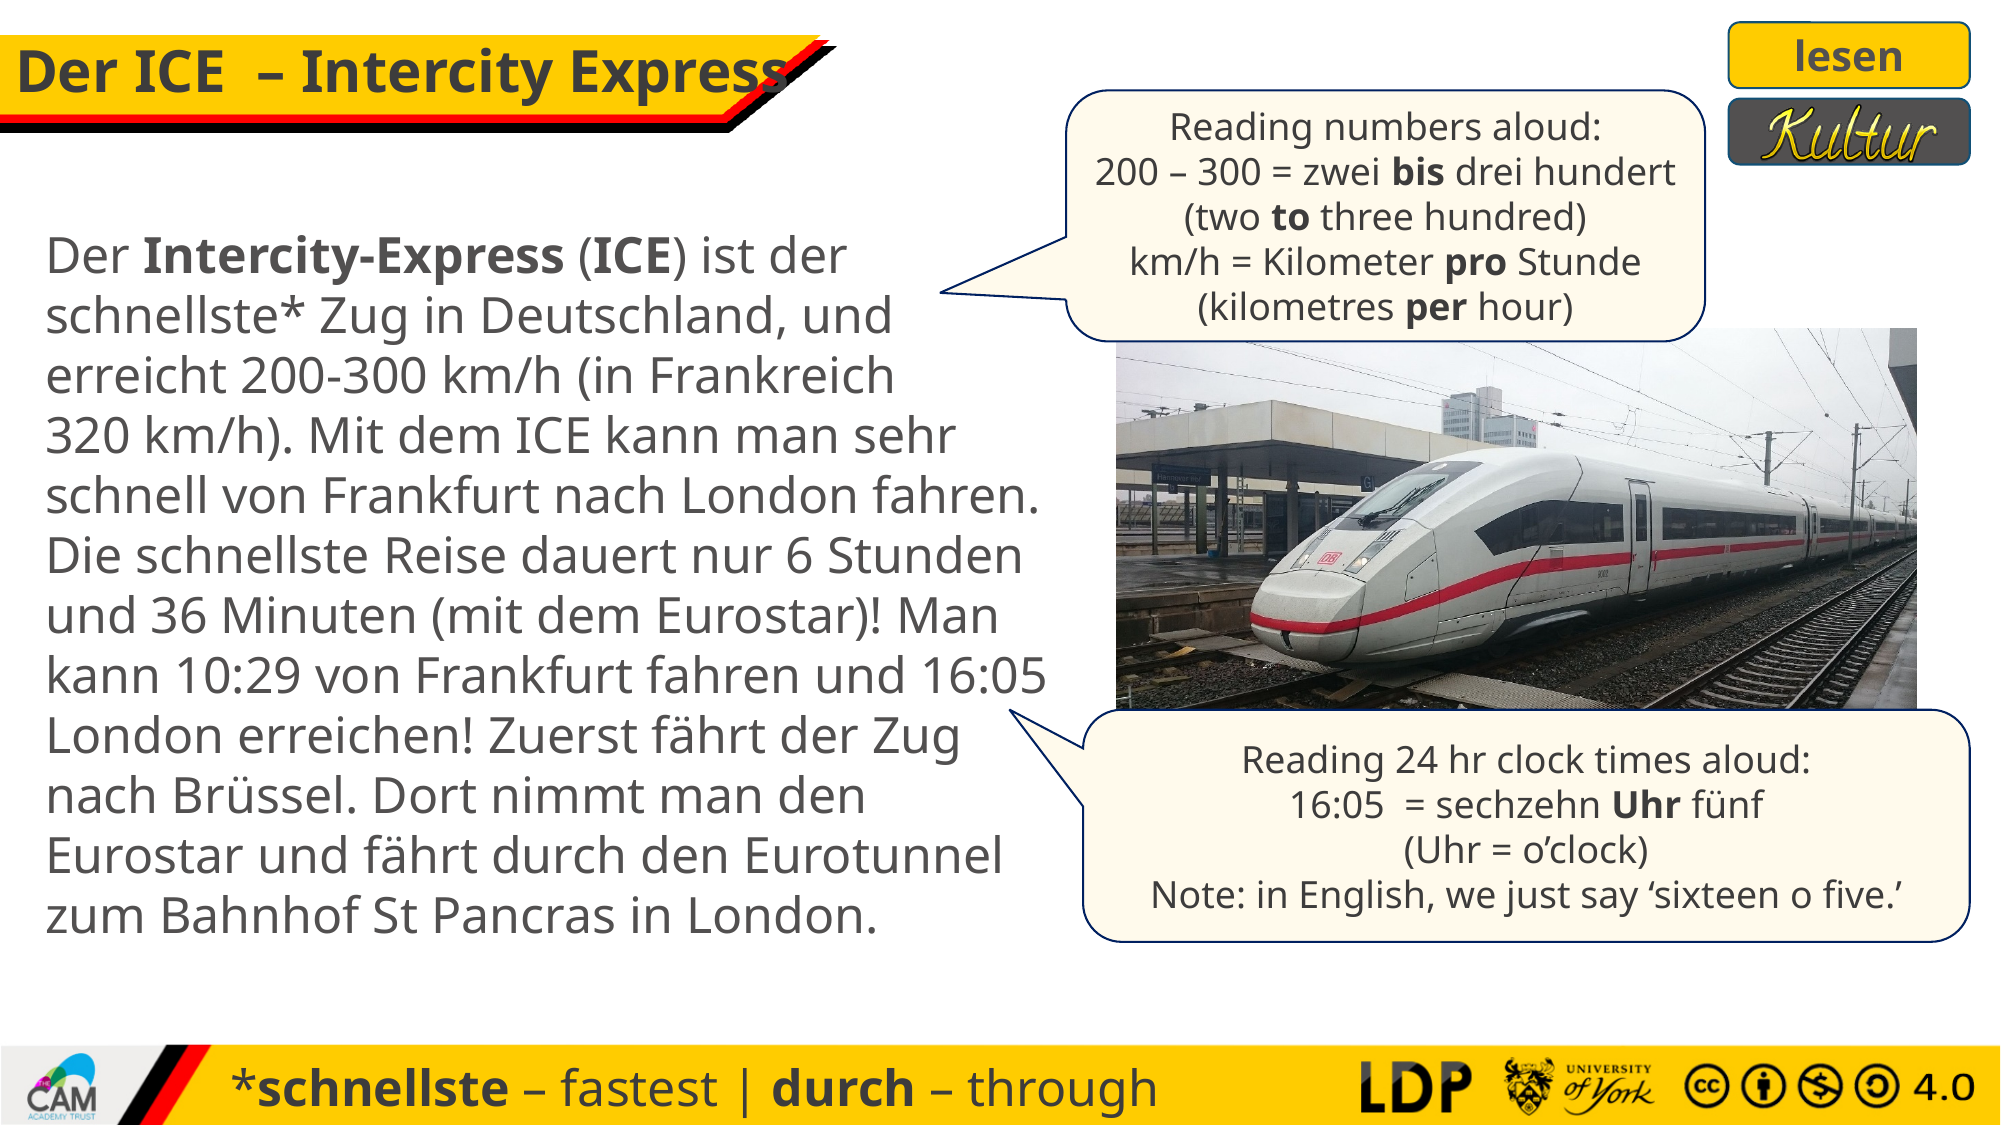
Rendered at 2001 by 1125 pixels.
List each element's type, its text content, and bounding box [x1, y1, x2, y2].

text_box *schnellste – fastest | durch – through [215, 1049, 1291, 1125]
title Der ICE – Intercity Express [0, 35, 855, 142]
text_box lesen [1727, 21, 1971, 90]
text_box Der Intercity-Express (ICE) ist der schnellste* Zug in Deutschland, und erreicht 200-300 km/h (in Frankreich 320 km/h). Mit dem ICE kann man sehr schnell von Frankfurt nach London fahren. Die schnellste Reise dauert nur 6 Stunden und 36 Minuten (mit dem Eurostar)! Man kann 10:29 von Frankfurt fahren und 16:05 London erreichen! Zuerst fährt der Zug nach Brüssel. Dort nimmt man den Eurostar und fährt durch den Eurotunnel zum Bahnhof St Pancras in London. [30, 215, 1084, 951]
text_box Reading numbers aloud: 200 – 300 = zwei bis drei hundert (two to three hundred) km/h = Kilometer pro Stunde (kilometres per hour) [939, 89, 1707, 343]
text_box Reading 24 hr clock times aloud: 16:05 = sechzehn Uhr fünf (Uhr = o’clock) Note: in English, we just say ‘sixteen o five.’ [1008, 708, 1971, 943]
picture [0, 0, 2001, 1125]
text_box [1727, 97, 1971, 166]
